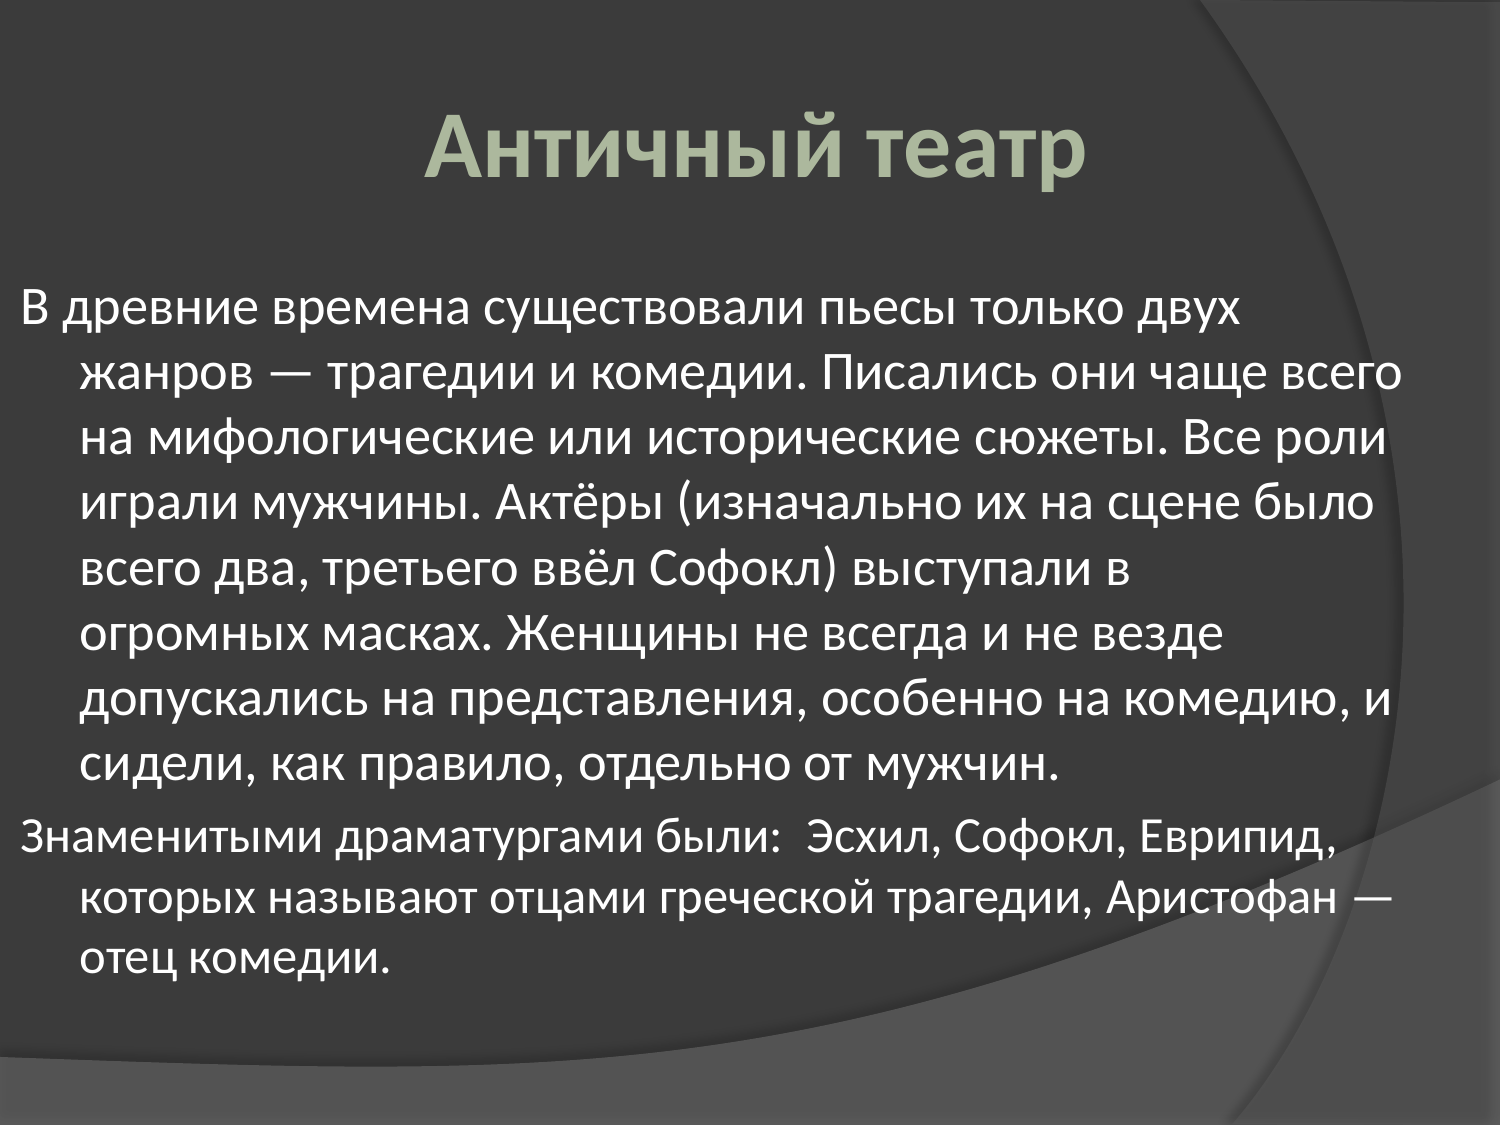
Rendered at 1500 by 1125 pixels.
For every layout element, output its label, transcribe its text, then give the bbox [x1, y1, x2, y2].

title Античный театр [74, 44, 1438, 233]
list В древние времена существовали пьесы только двух жанров — трагедии и комедии. Писались они чаще всего на мифологические или исторические сюжеты. Все роли играли мужчины. Актёры (изначально их на сцене было всего два, третьего ввёл Софокл) выступали в огромных масках. Женщины не всегда и не везде допускались на представления, особенно на комедию, и сидели, как правило, отдельно от мужчин. Знаменитыми драматургами были: Эсхил, Софокл, Еврипид, которых называют отцами греческой трагедии, Аристофан — отец комедии. [0, 262, 1500, 1006]
